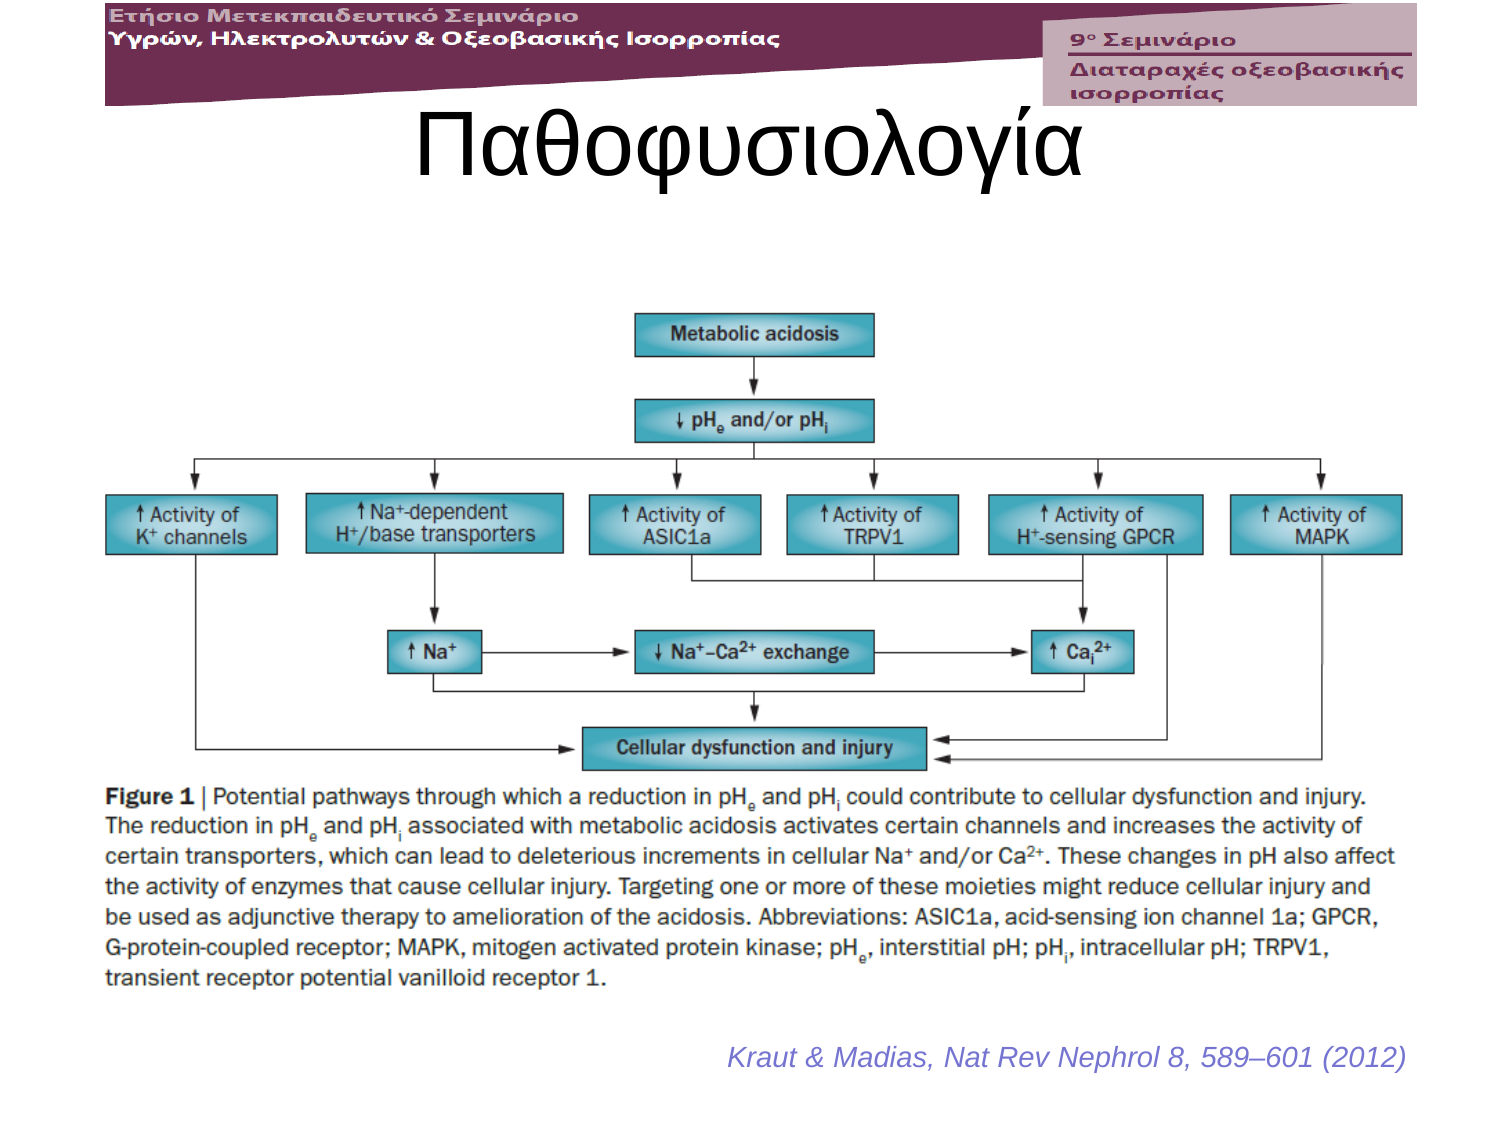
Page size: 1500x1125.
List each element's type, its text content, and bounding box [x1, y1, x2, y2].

title Παθοφυσιολογία [74, 44, 1426, 233]
picture [105, 3, 1417, 106]
text_box Kraut & Madias, Nat Rev Nephrol 8, 589–601 (2012) [703, 1031, 1423, 1081]
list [74, 273, 1426, 994]
